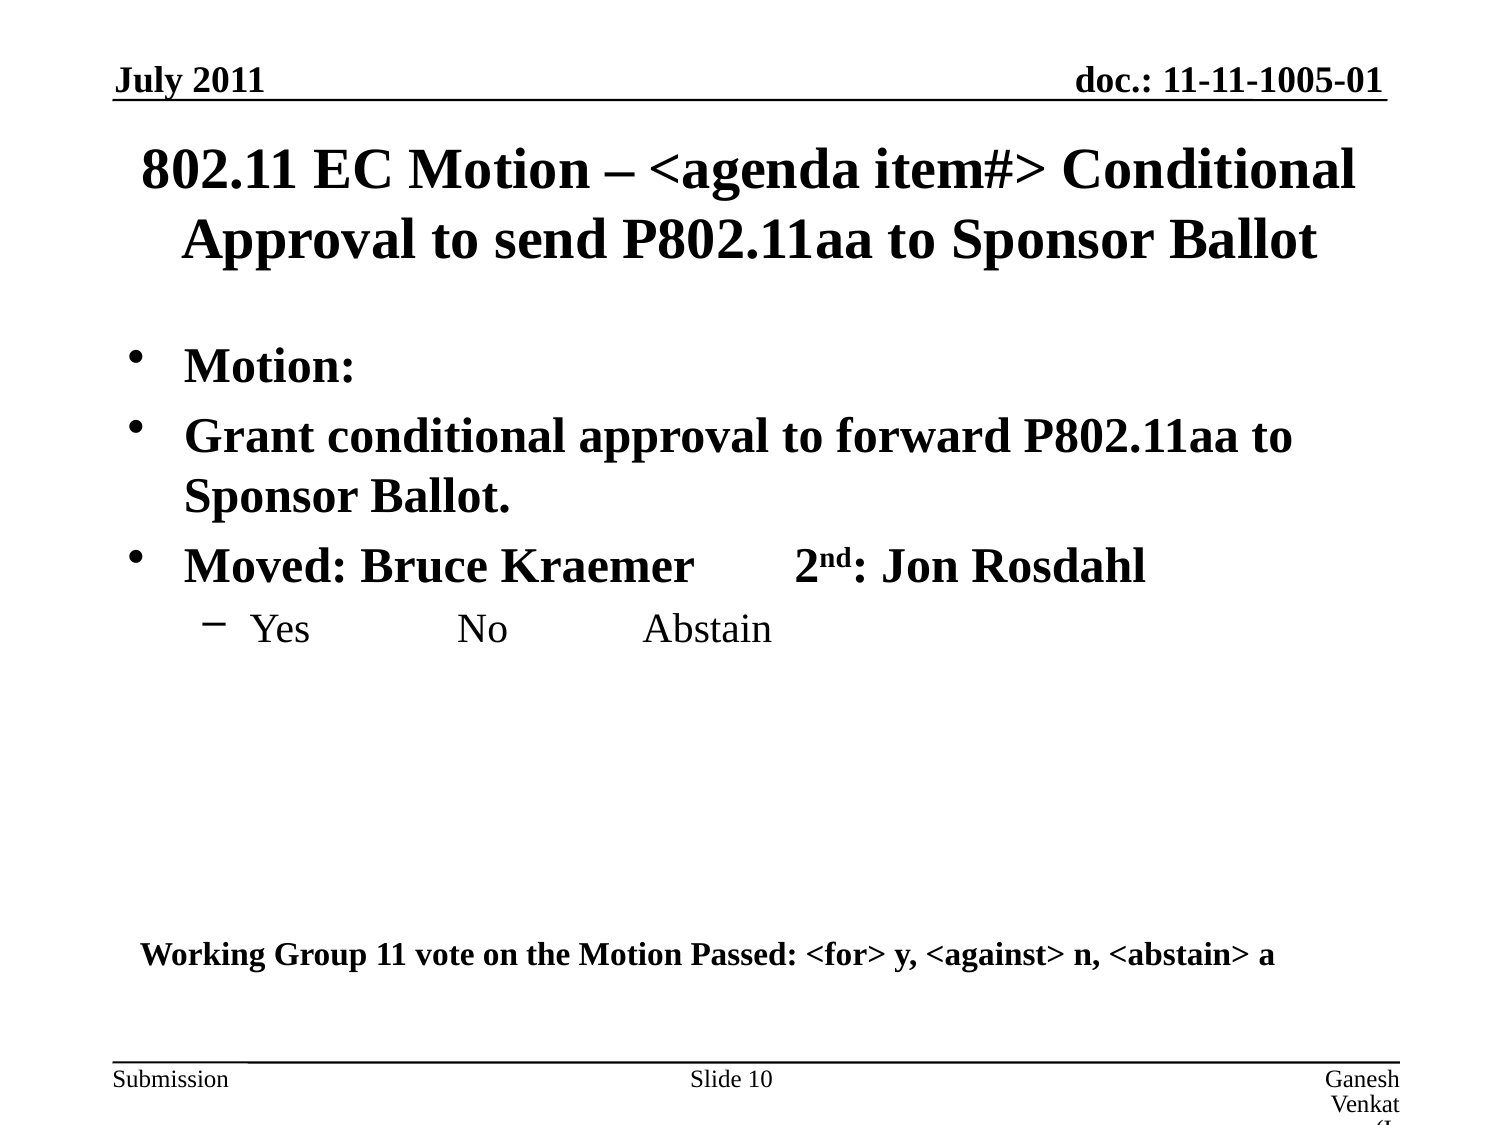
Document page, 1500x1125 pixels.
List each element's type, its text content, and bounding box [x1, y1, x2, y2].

title 802.11 EC Motion – <agenda item#> Conditional Approval to send P802.11aa to Sponsor Ballot [112, 112, 1388, 288]
slide_number Slide 10 [687, 1062, 776, 1093]
text_box Working Group 11 vote on the Motion Passed: <for> y, <against> n, <abstain> a [125, 924, 1375, 1040]
list Motion: Grant conditional approval to forward P802.11aa to Sponsor Ballot. Moved: Bruce Kraemer 2nd: Jon Rosdahl Yes No Abstain [112, 324, 1388, 751]
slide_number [114, 54, 290, 101]
footer Ganesh Venkatesan (Intel), et al [1324, 1061, 1402, 1093]
